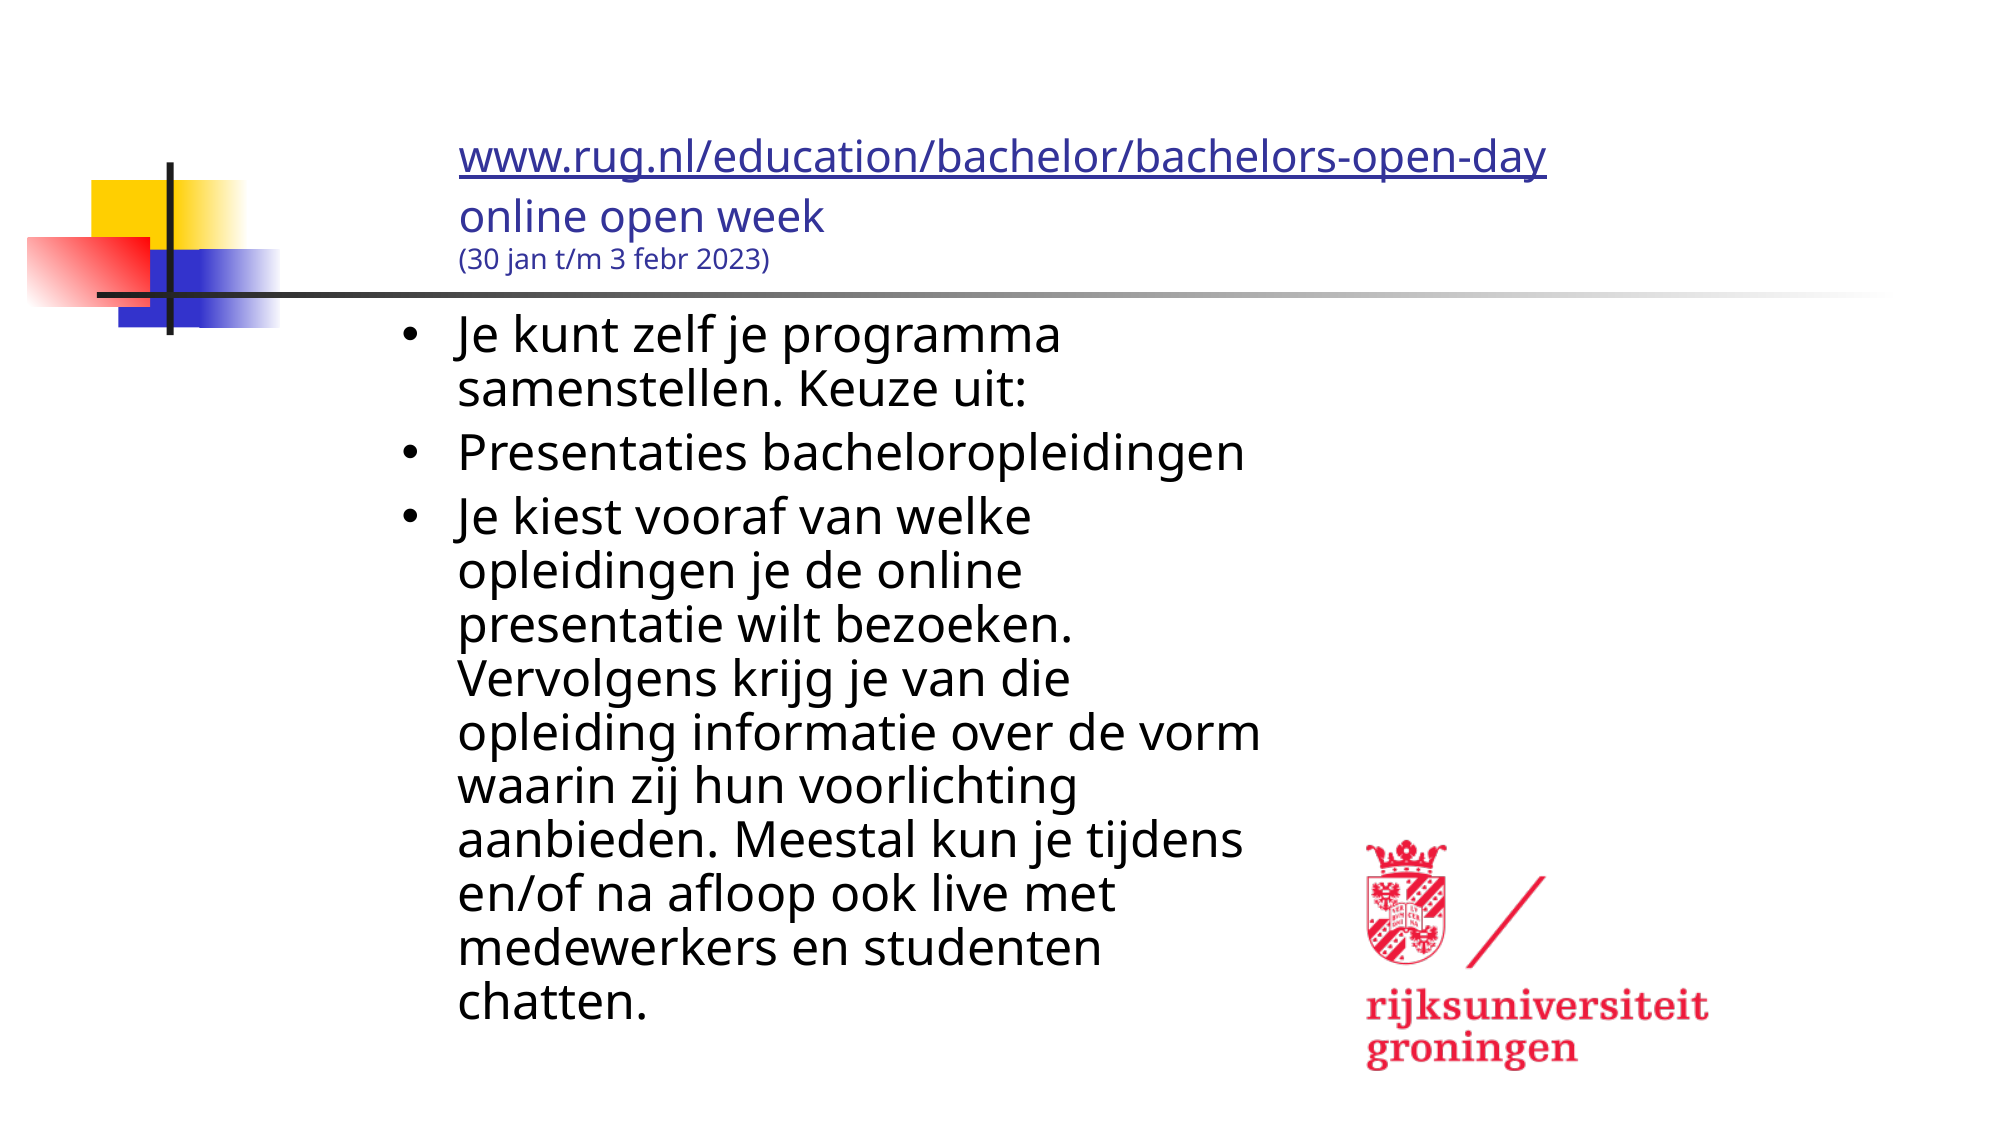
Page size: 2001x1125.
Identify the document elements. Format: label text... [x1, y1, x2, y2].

title www.rug.nl/education/bachelor/bachelors-open-day online open week (30 jan t/m 3 febr 2023) [443, 42, 1722, 283]
text_box Je kunt zelf je programma samenstellen. Keuze uit: Presentaties bacheloropleidingen Je kiest vooraf van welke opleidingen je de online presentatie wilt bezoeken. Vervolgens krijg je van die opleiding informatie over de vorm waarin zij hun voorlichting aanbieden. Meestal kun je tijdens en/of na afloop ook live met medewerkers en studenten chatten. [386, 301, 1282, 1048]
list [1200, 804, 1827, 1106]
